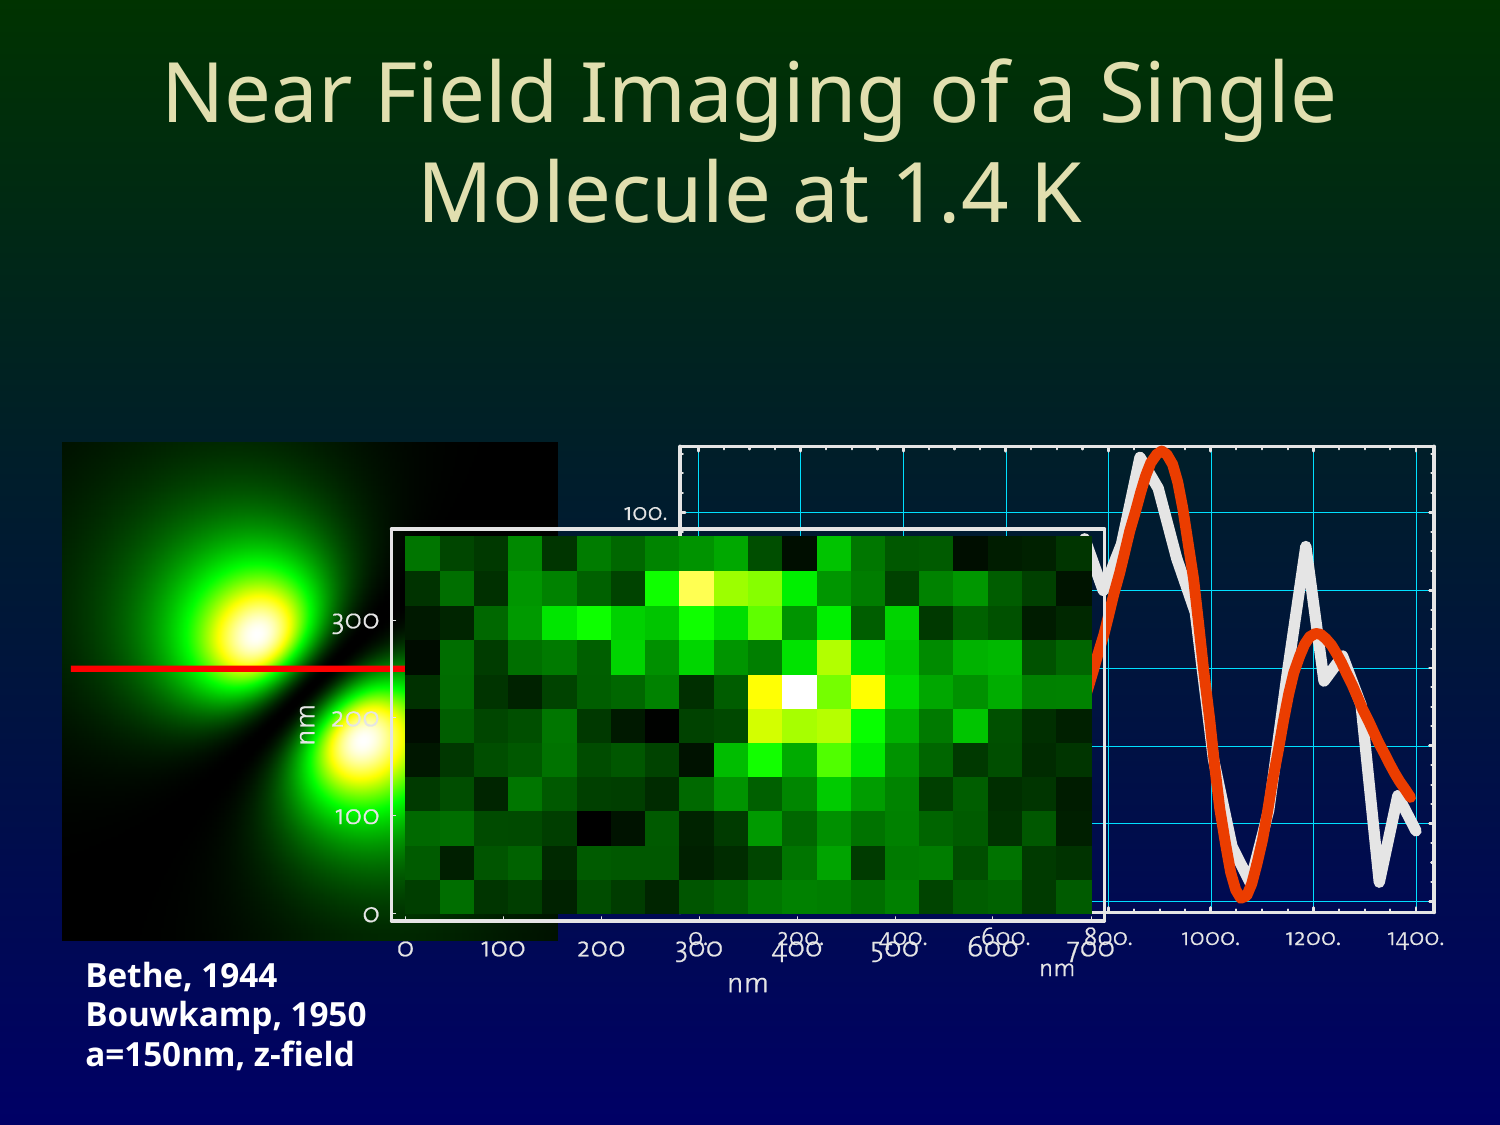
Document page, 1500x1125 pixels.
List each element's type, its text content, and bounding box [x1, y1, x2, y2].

picture [52, 432, 1454, 1002]
title Near Field Imaging of a Single Molecule at 1.4 K [74, 45, 1426, 233]
text_box Bethe, 1944 Bouwkamp, 1950 a=150nm, z-field [70, 955, 455, 1081]
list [726, 443, 1418, 906]
